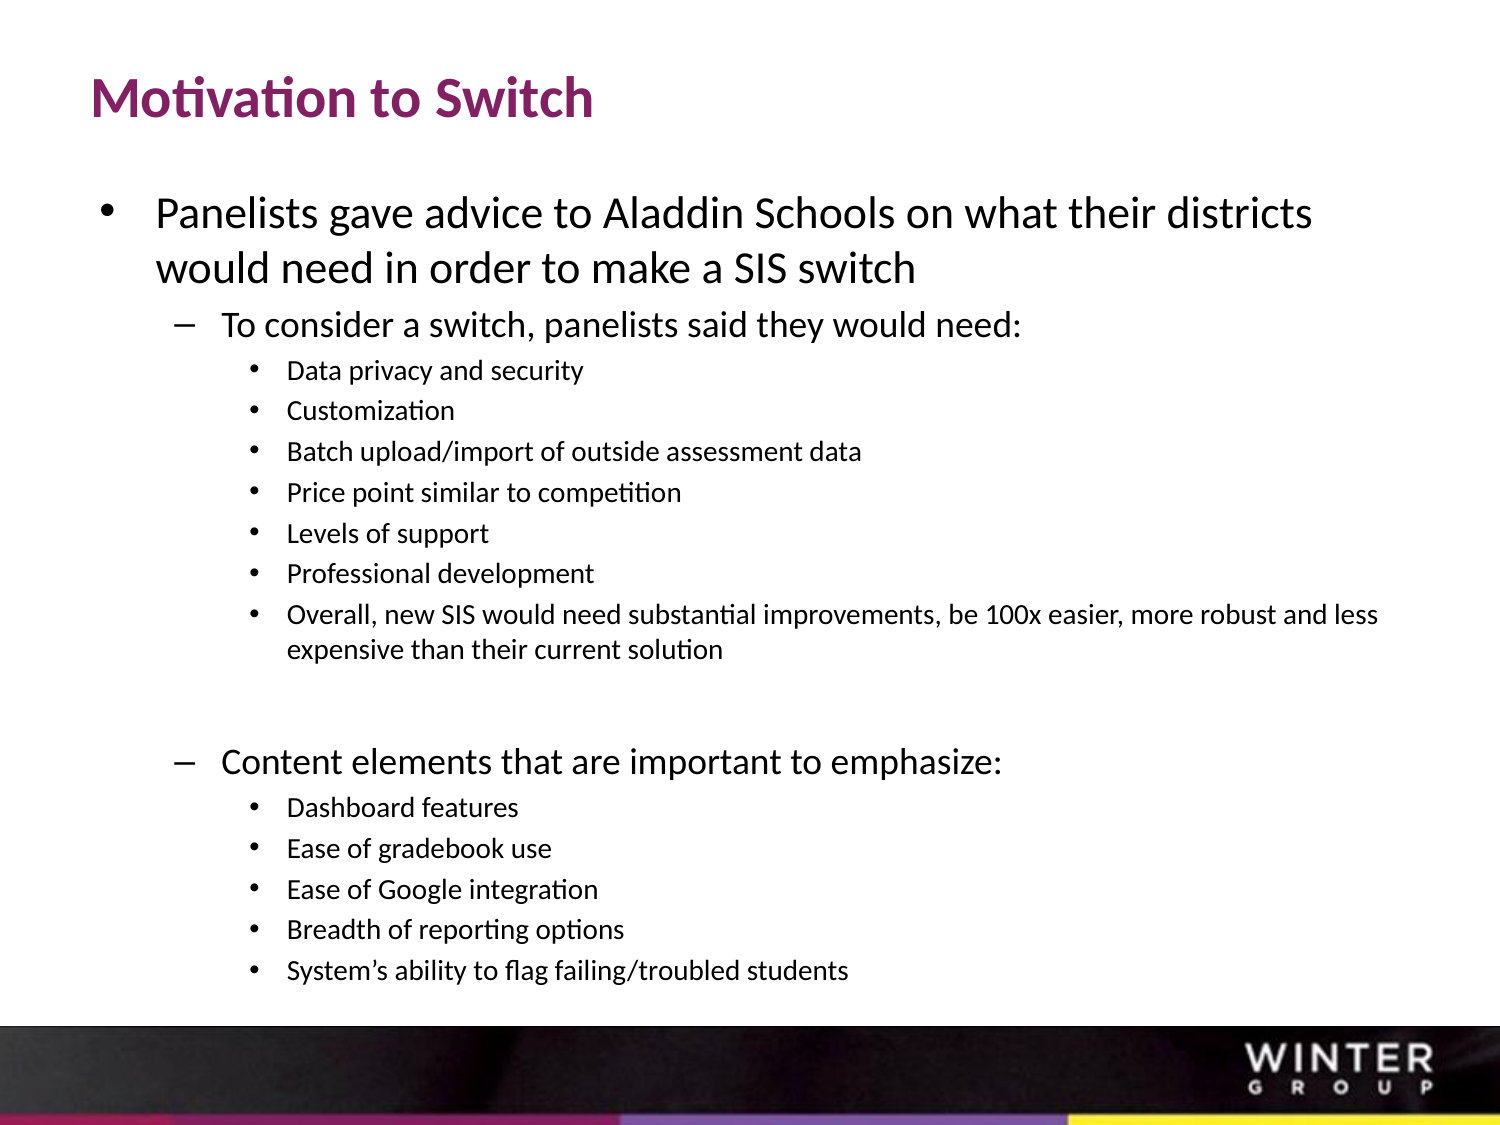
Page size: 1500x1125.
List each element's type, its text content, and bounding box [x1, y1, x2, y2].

list Panelists gave advice to Aladdin Schools on what their districts would need in order to make a SIS switch To consider a switch, panelists said they would need: Data privacy and security Customization Batch upload/import of outside assessment data Price point similar to competition Levels of support Professional development Overall, new SIS would need substantial improvements, be 100x easier, more robust and less expensive than their current solution Content elements that are important to emphasize: Dashboard features Ease of gradebook use Ease of Google integration Breadth of reporting options System’s ability to flag failing/troubled students [75, 174, 1425, 1005]
title Motivation to Switch [75, 45, 1425, 174]
picture [0, 1025, 1500, 1125]
